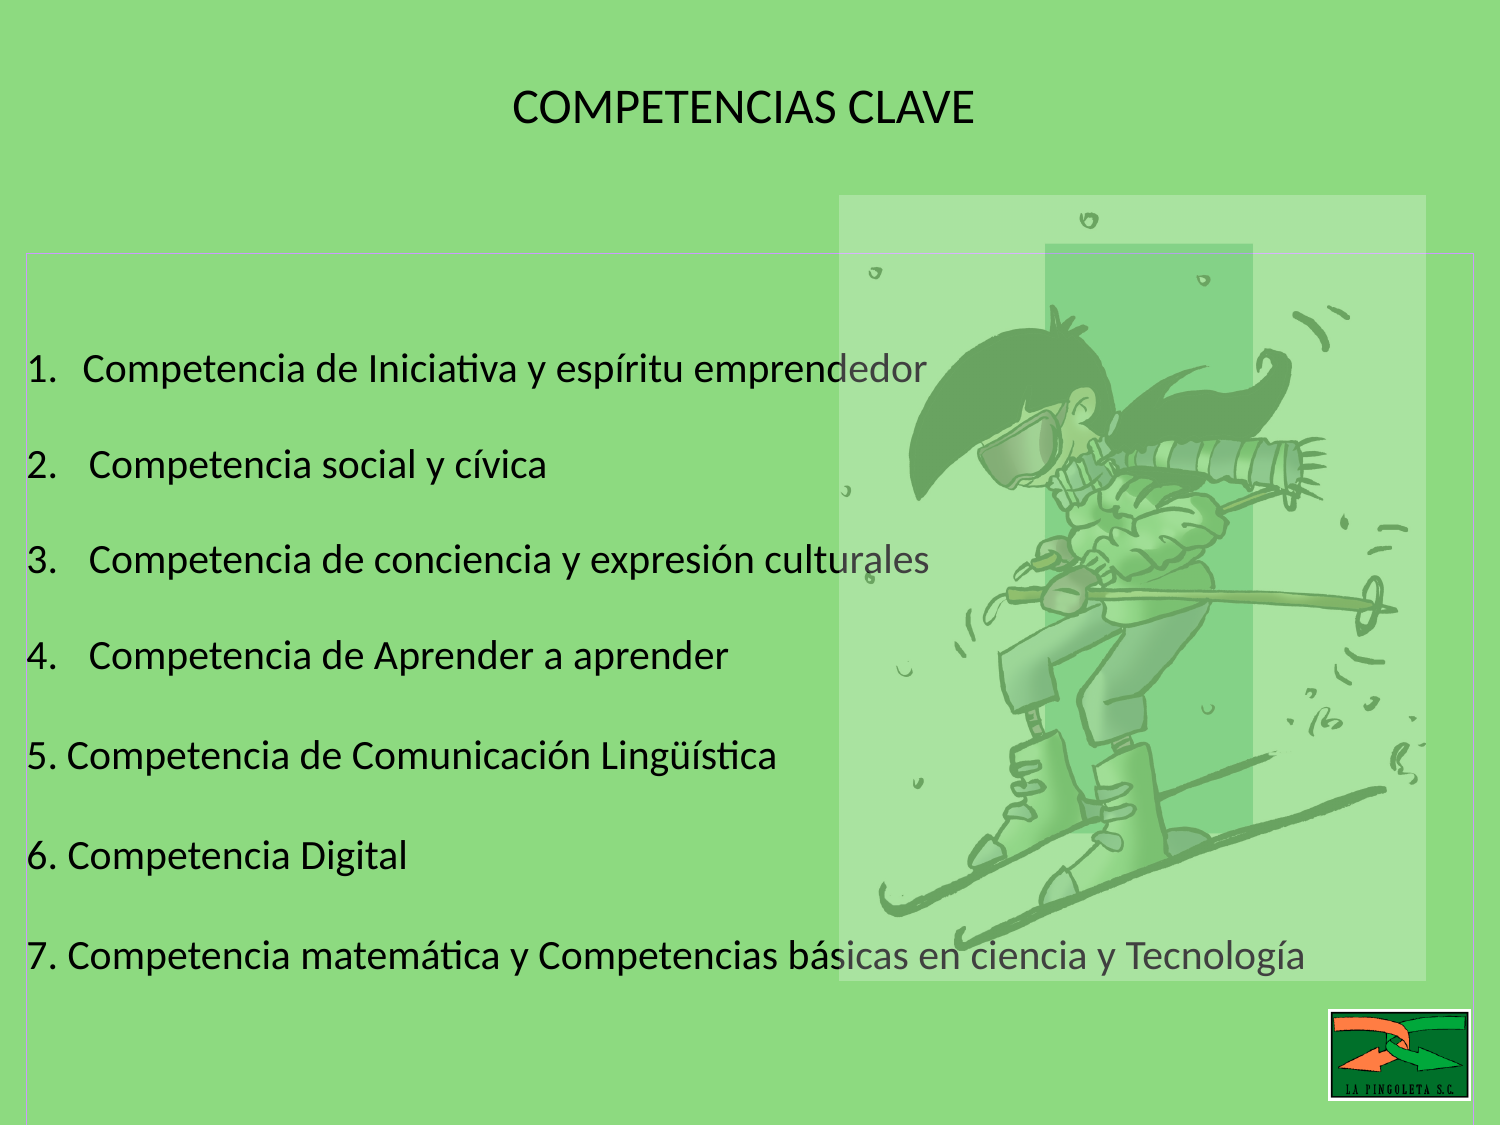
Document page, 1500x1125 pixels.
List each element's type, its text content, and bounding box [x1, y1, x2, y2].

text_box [26, 195, 1474, 1125]
text_box COMPETENCIAS CLAVE [265, 66, 1223, 142]
picture [1328, 1009, 1471, 1101]
